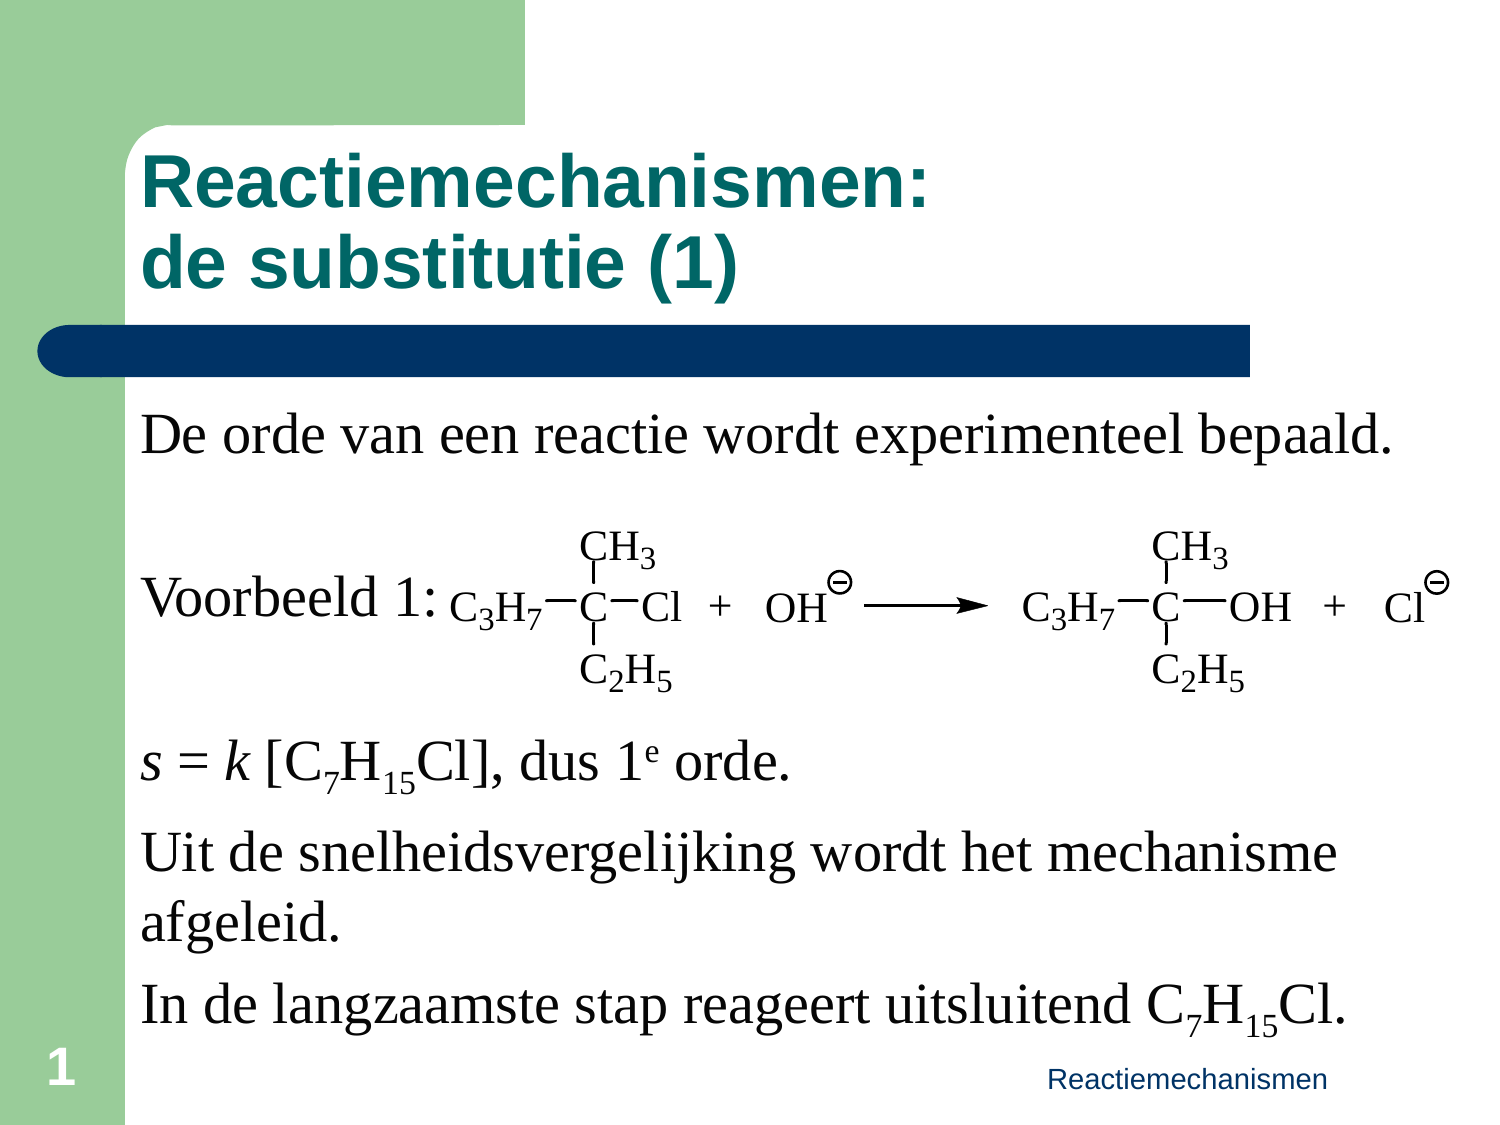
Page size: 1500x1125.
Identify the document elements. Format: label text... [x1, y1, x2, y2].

slide_number 1 [13, 1023, 111, 1105]
footer Reactiemechanismen [950, 1025, 1426, 1103]
title Reactiemechanismen: de substitutie (1) [125, 125, 1425, 313]
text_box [441, 514, 1459, 697]
list De orde van een reactie wordt experimenteel bepaald. Voorbeeld 1: s = k [C7H15Cl], dus 1e orde. Uit de snelheidsvergelijking wordt het mechanisme afgeleid. In de langzaamste stap reageert uitsluitend C7H15Cl. [125, 387, 1483, 1047]
